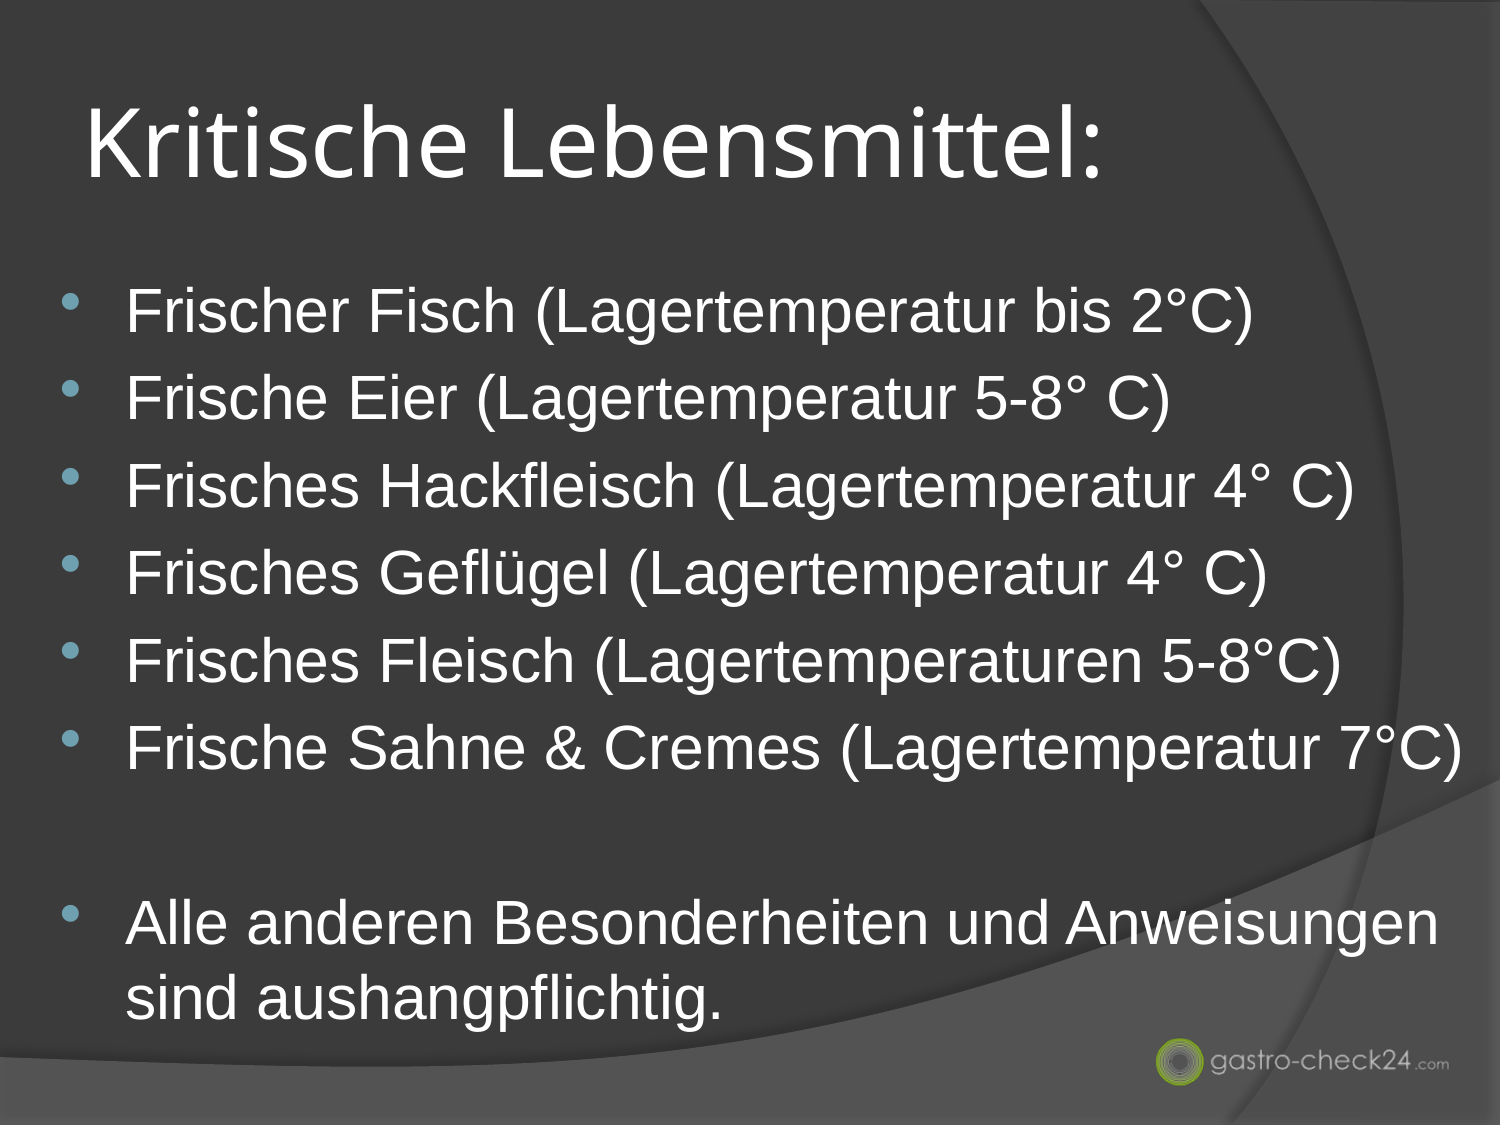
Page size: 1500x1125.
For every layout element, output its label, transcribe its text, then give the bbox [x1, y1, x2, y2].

title Kritische Lebensmittel: [75, 45, 1300, 233]
list Frischer Fisch (Lagertemperatur bis 2°C) Frische Eier (Lagertemperatur 5-8° C) Frisches Hackfleisch (Lagertemperatur 4° C) Frisches Geflügel (Lagertemperatur 4° C) Frisches Fleisch (Lagertemperaturen 5-8°C) Frische Sahne & Cremes (Lagertemperatur 7°C) Alle anderen Besonderheiten und Anweisungen sind aushangpflichtig. [41, 262, 1500, 824]
picture [0, 833, 1500, 1125]
